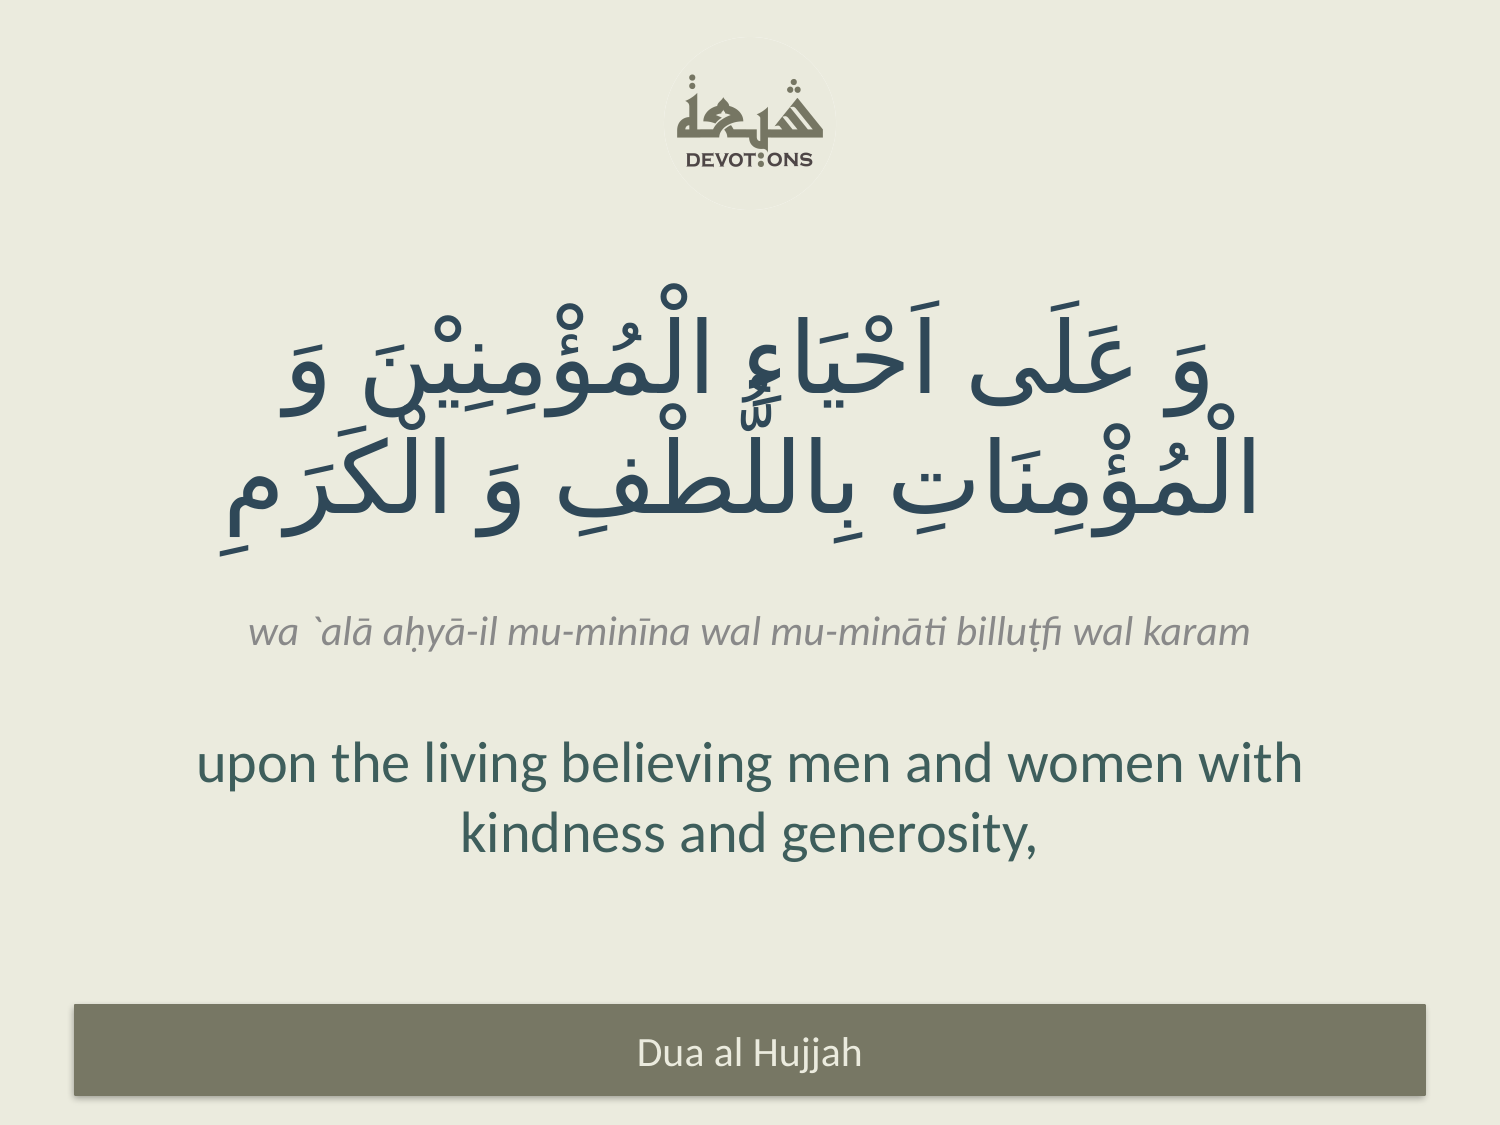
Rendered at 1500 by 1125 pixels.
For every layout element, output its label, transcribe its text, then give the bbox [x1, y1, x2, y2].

text_box [74, 1004, 1426, 1096]
text_box وَ عَلَى اَحْيَاءِ الْمُؤْمِنِيْنَ وَ الْمُؤْمِنَاتِ بِاللُّطْفِ وَ الْكَرَمِ wa `alā aḥyā-il mu-minīna wal mu-mināti billuṭfi wal karam upon the living believing men and women with kindness and generosity, [74, 286, 1425, 871]
text_box Dua al Hujjah [621, 1017, 878, 1083]
picture [656, 29, 844, 218]
